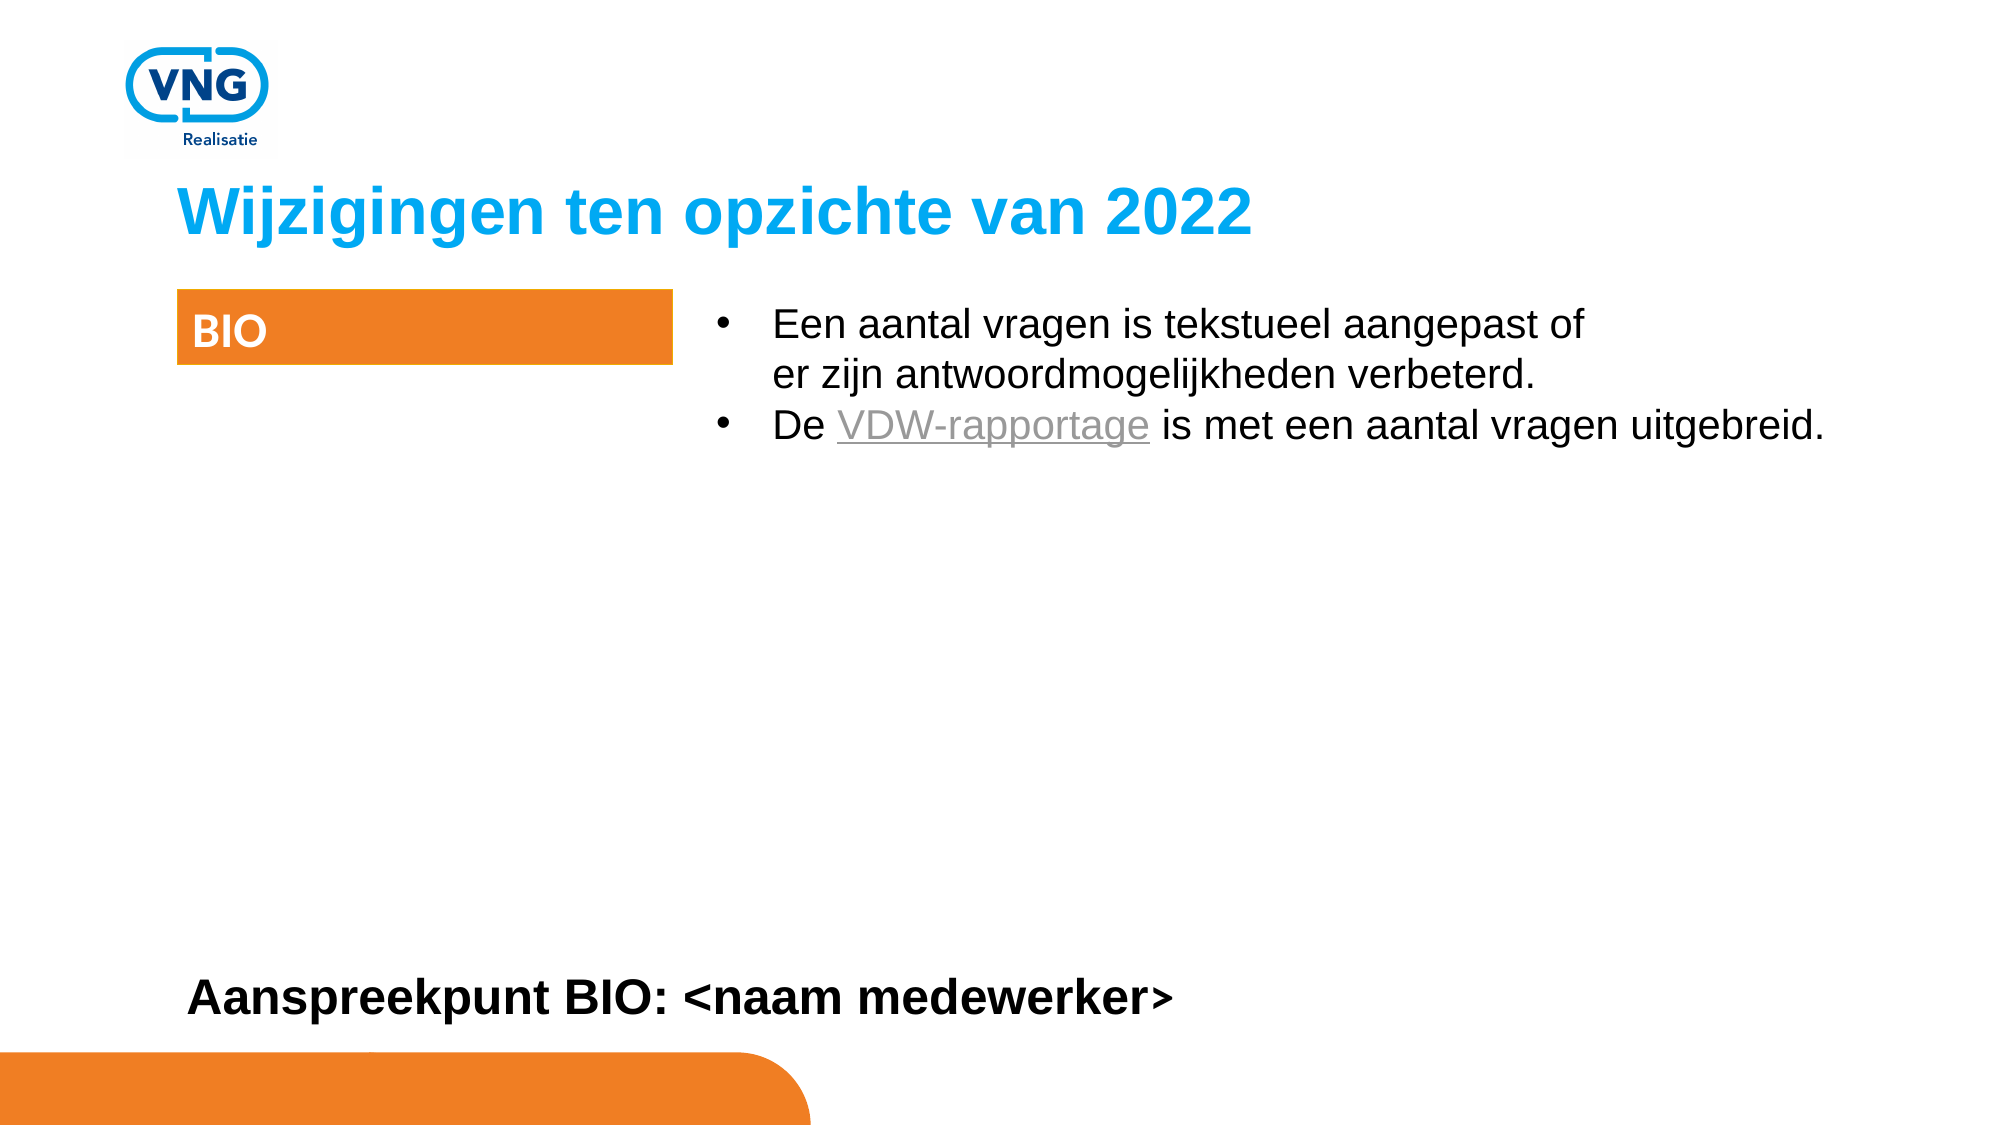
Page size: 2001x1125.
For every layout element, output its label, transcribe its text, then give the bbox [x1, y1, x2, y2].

text_box Aanspreekpunt BIO: <naam medewerker> [171, 956, 1190, 1032]
picture [124, 40, 278, 159]
text_box Een aantal vragen is tekstueel aangepast of er zijn antwoordmogelijkheden verbeterd. De VDW-rapportage is met een aantal vragen uitgebreid. [701, 289, 1971, 605]
title Wijzigingen ten opzichte van 2022 [177, 177, 1823, 296]
text_box BIO [177, 289, 673, 365]
